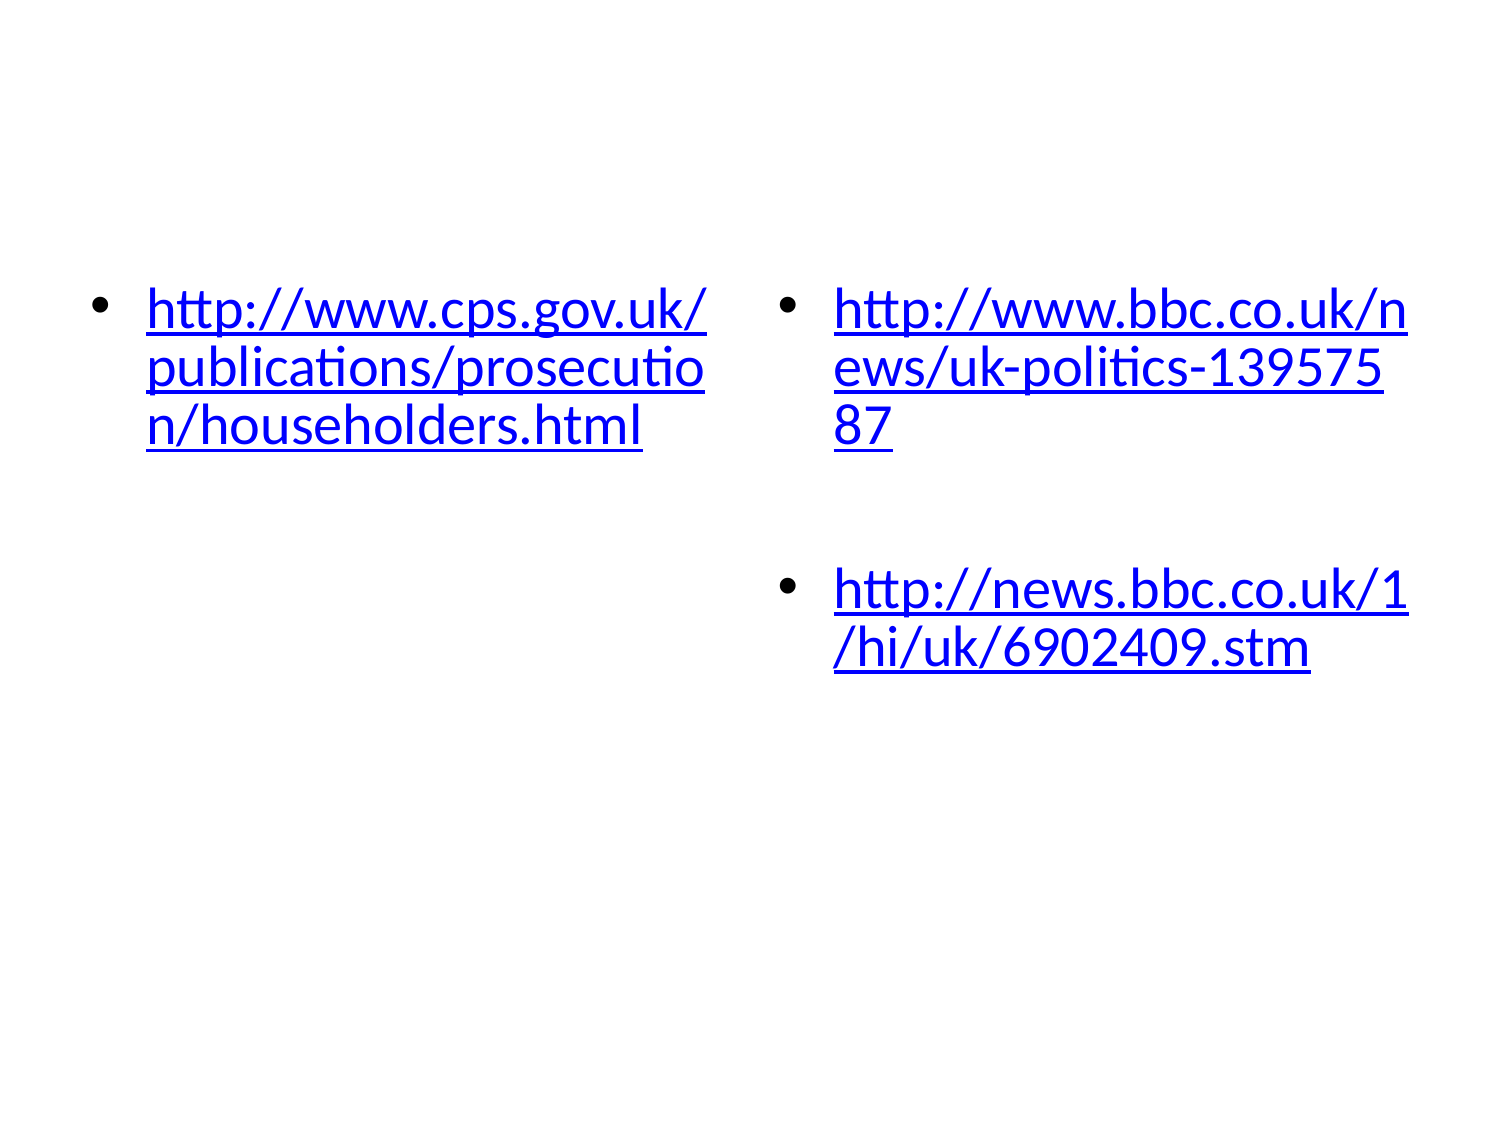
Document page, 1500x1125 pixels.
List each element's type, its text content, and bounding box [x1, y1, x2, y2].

list http://www.cps.gov.uk/publications/prosecution/householders.html [75, 262, 738, 1005]
list http://www.bbc.co.uk/news/uk-politics-13957587 http://news.bbc.co.uk/1/hi/uk/6902409.stm [762, 262, 1425, 1005]
